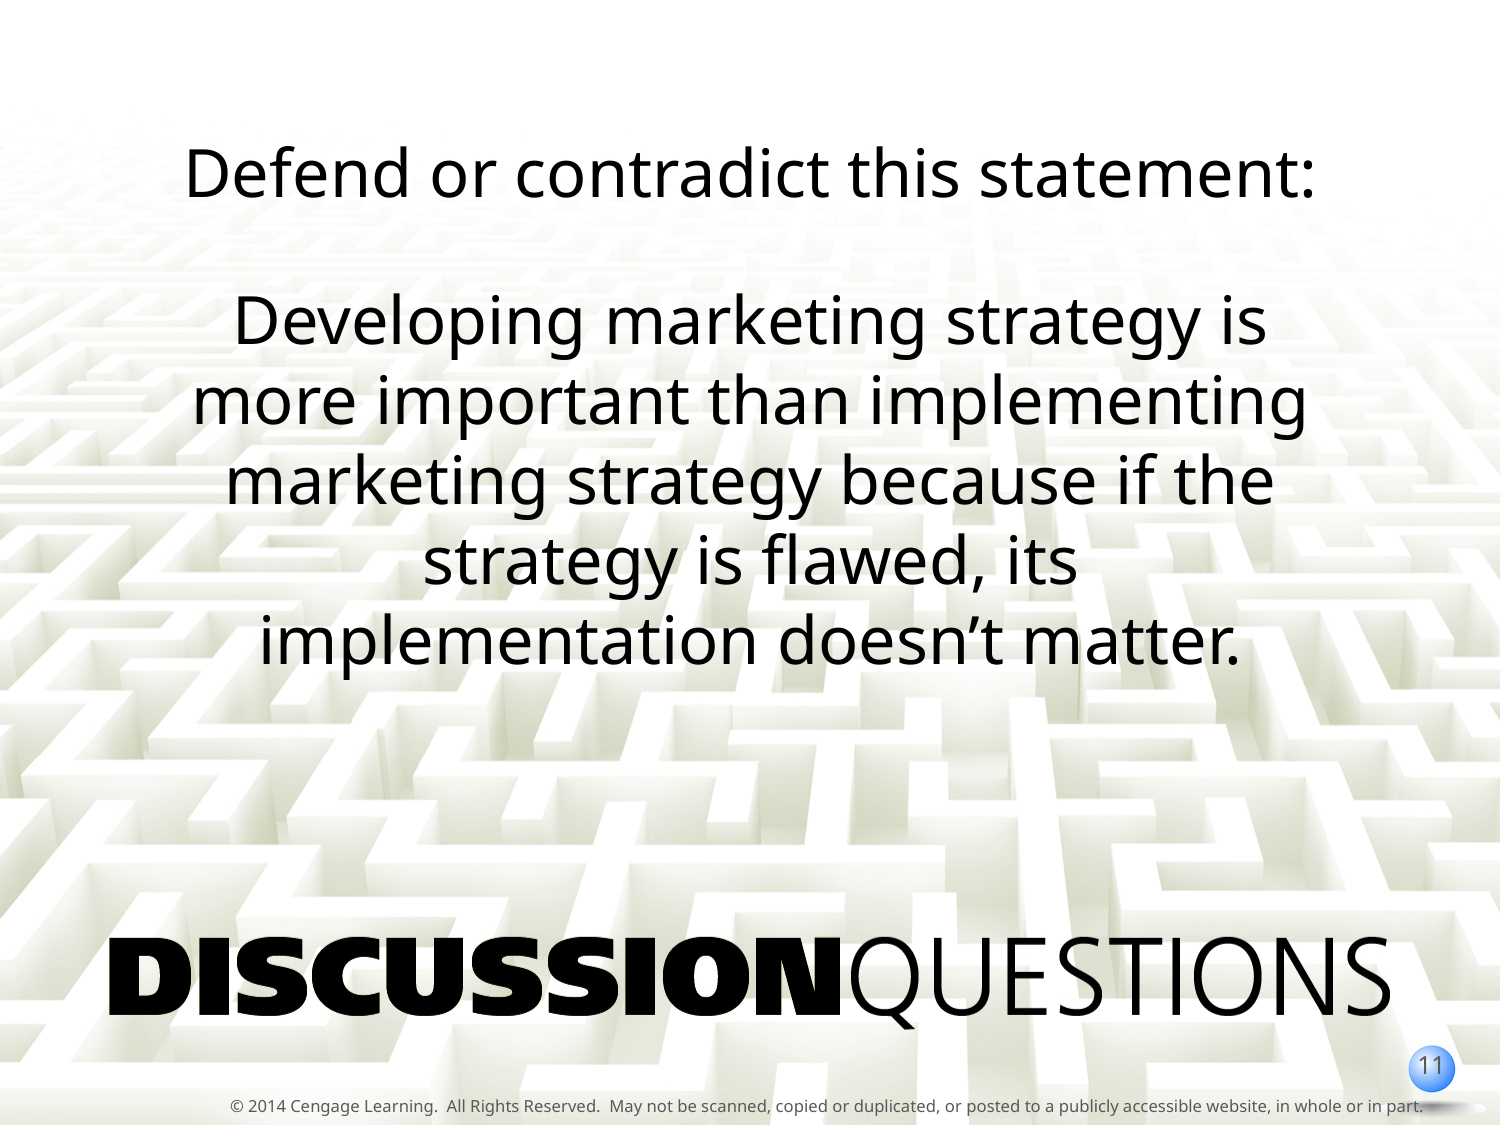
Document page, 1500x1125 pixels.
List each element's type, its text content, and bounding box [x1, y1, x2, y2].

picture [0, 0, 1500, 1125]
slide_number 11 [1386, 1037, 1478, 1097]
list Defend or contradict this statement: Developing marketing strategy is more important than implementing marketing strategy because if the strategy is flawed, its implementation doesn’t matter. [168, 26, 1334, 782]
